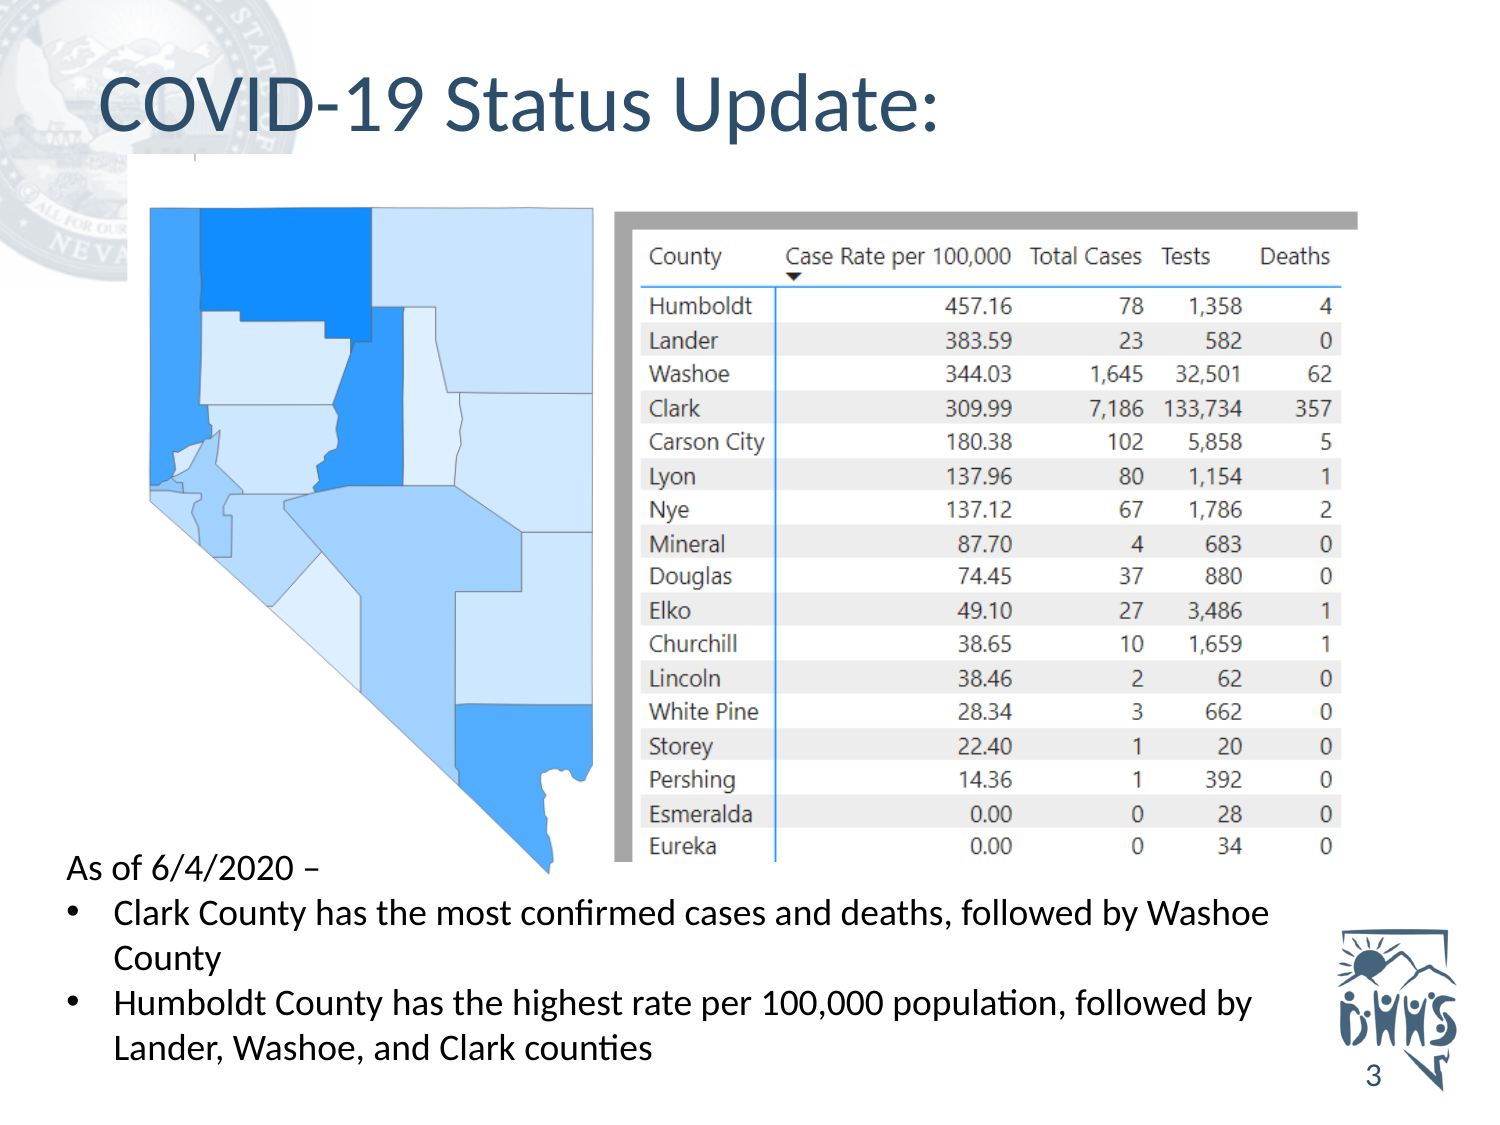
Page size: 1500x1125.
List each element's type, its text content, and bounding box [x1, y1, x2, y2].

text_box As of 6/4/2020 – Clark County has the most confirmed cases and deaths, followed by Washoe County Humboldt County has the highest rate per 100,000 population, followed by Lander, Washoe, and Clark counties [51, 835, 1291, 1076]
picture [127, 154, 1358, 883]
title COVID-19 Status Update: [84, 19, 1397, 189]
slide_number 3 [1059, 1042, 1397, 1103]
picture [1335, 928, 1461, 1098]
